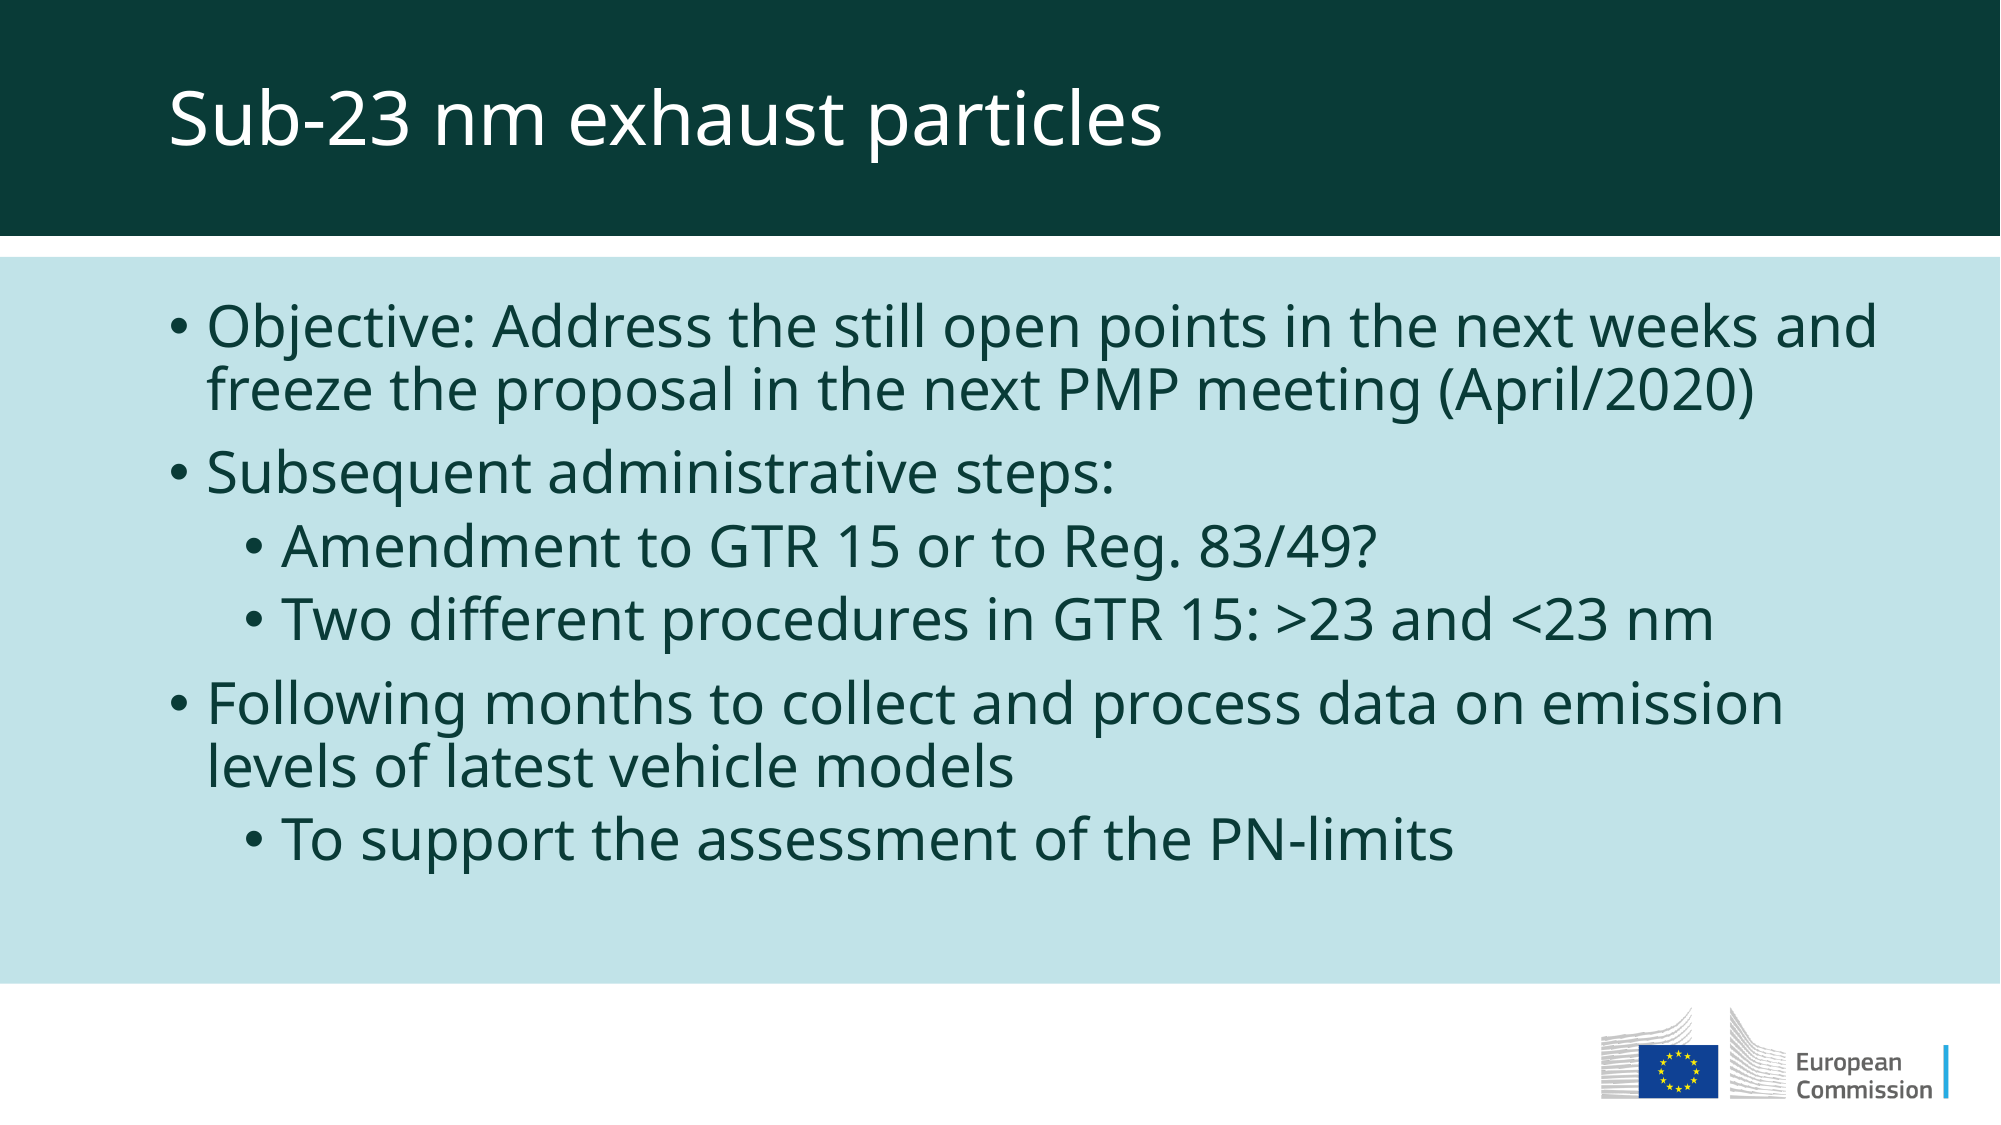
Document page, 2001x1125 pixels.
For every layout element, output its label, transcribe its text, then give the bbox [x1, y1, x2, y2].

list Sub-23 nm exhaust particles [154, 73, 1942, 236]
list Objective: Address the still open points in the next weeks and freeze the proposal in the next PMP meeting (April/2020) Subsequent administrative steps: Amendment to GTR 15 or to Reg. 83/49? Two different procedures in GTR 15: >23 and <23 nm Following months to collect and process data on emission levels of latest vehicle models To support the assessment of the PN-limits [154, 289, 1942, 883]
picture [1572, 993, 1977, 1112]
